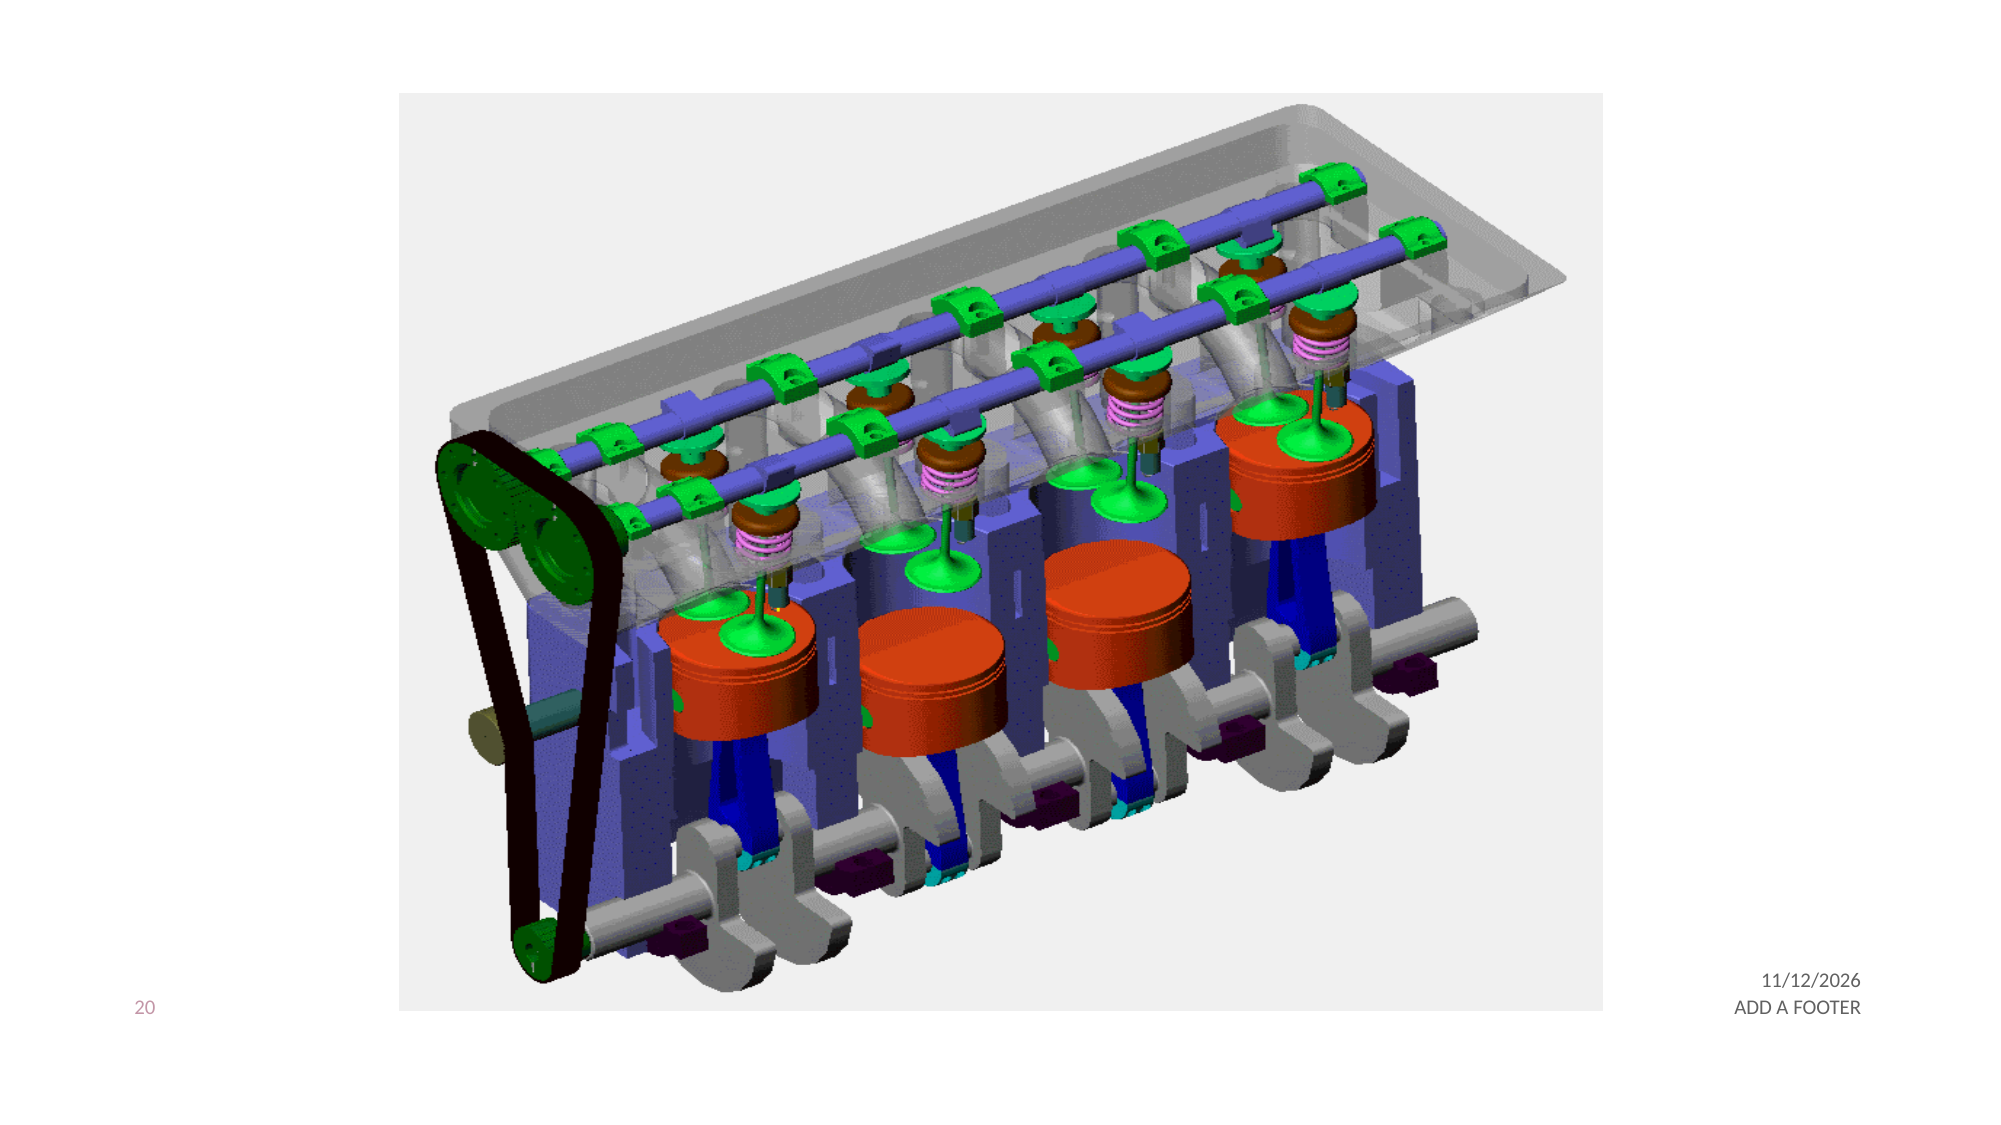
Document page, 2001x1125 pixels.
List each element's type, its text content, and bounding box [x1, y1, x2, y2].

footer ADD A FOOTER [1186, 993, 1862, 1033]
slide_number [1683, 953, 1862, 992]
slide_number 20 [105, 993, 170, 1033]
picture [399, 92, 1603, 1011]
